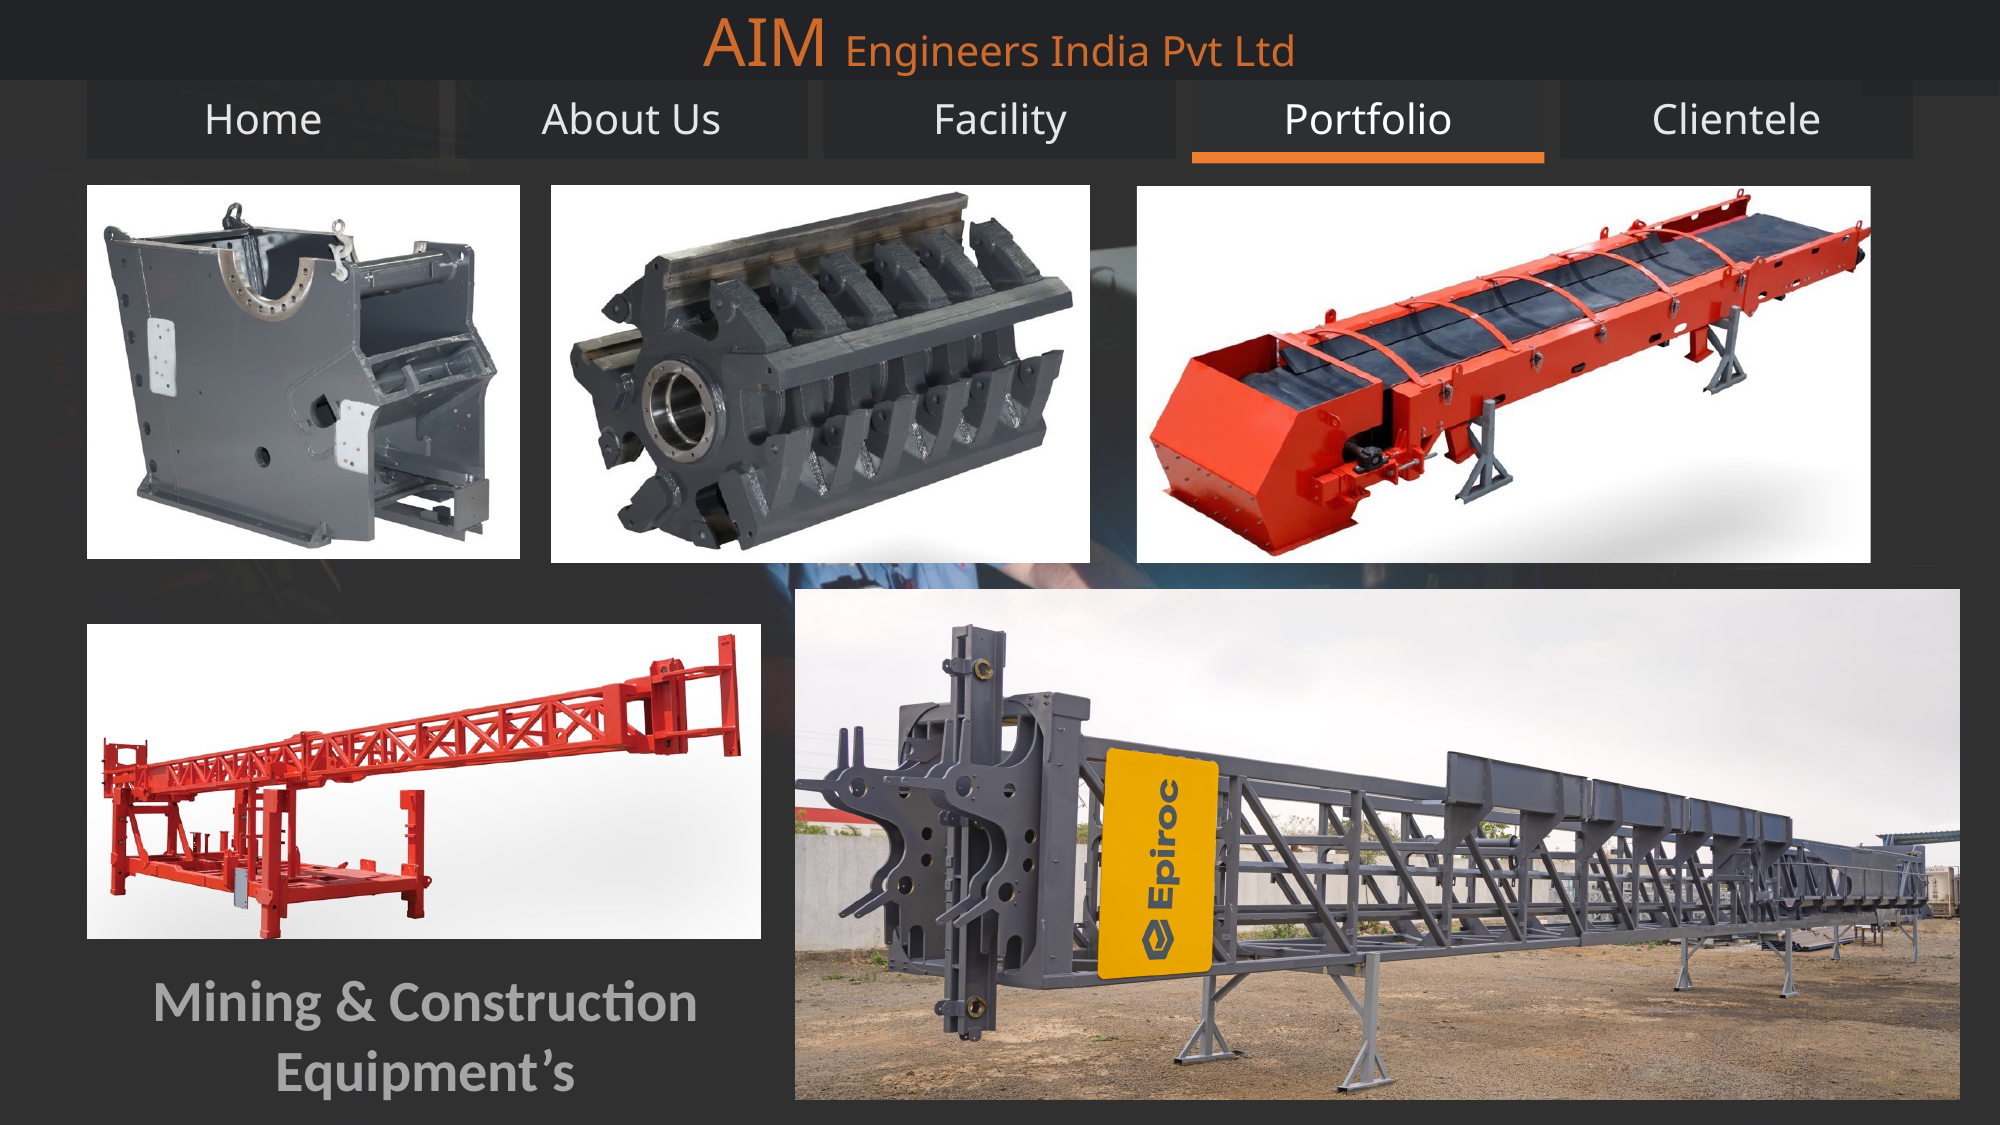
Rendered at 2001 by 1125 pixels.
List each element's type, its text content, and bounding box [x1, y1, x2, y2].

picture [0, 79, 2000, 1125]
text_box AIM Engineers India Pvt Ltd [0, 0, 2000, 79]
